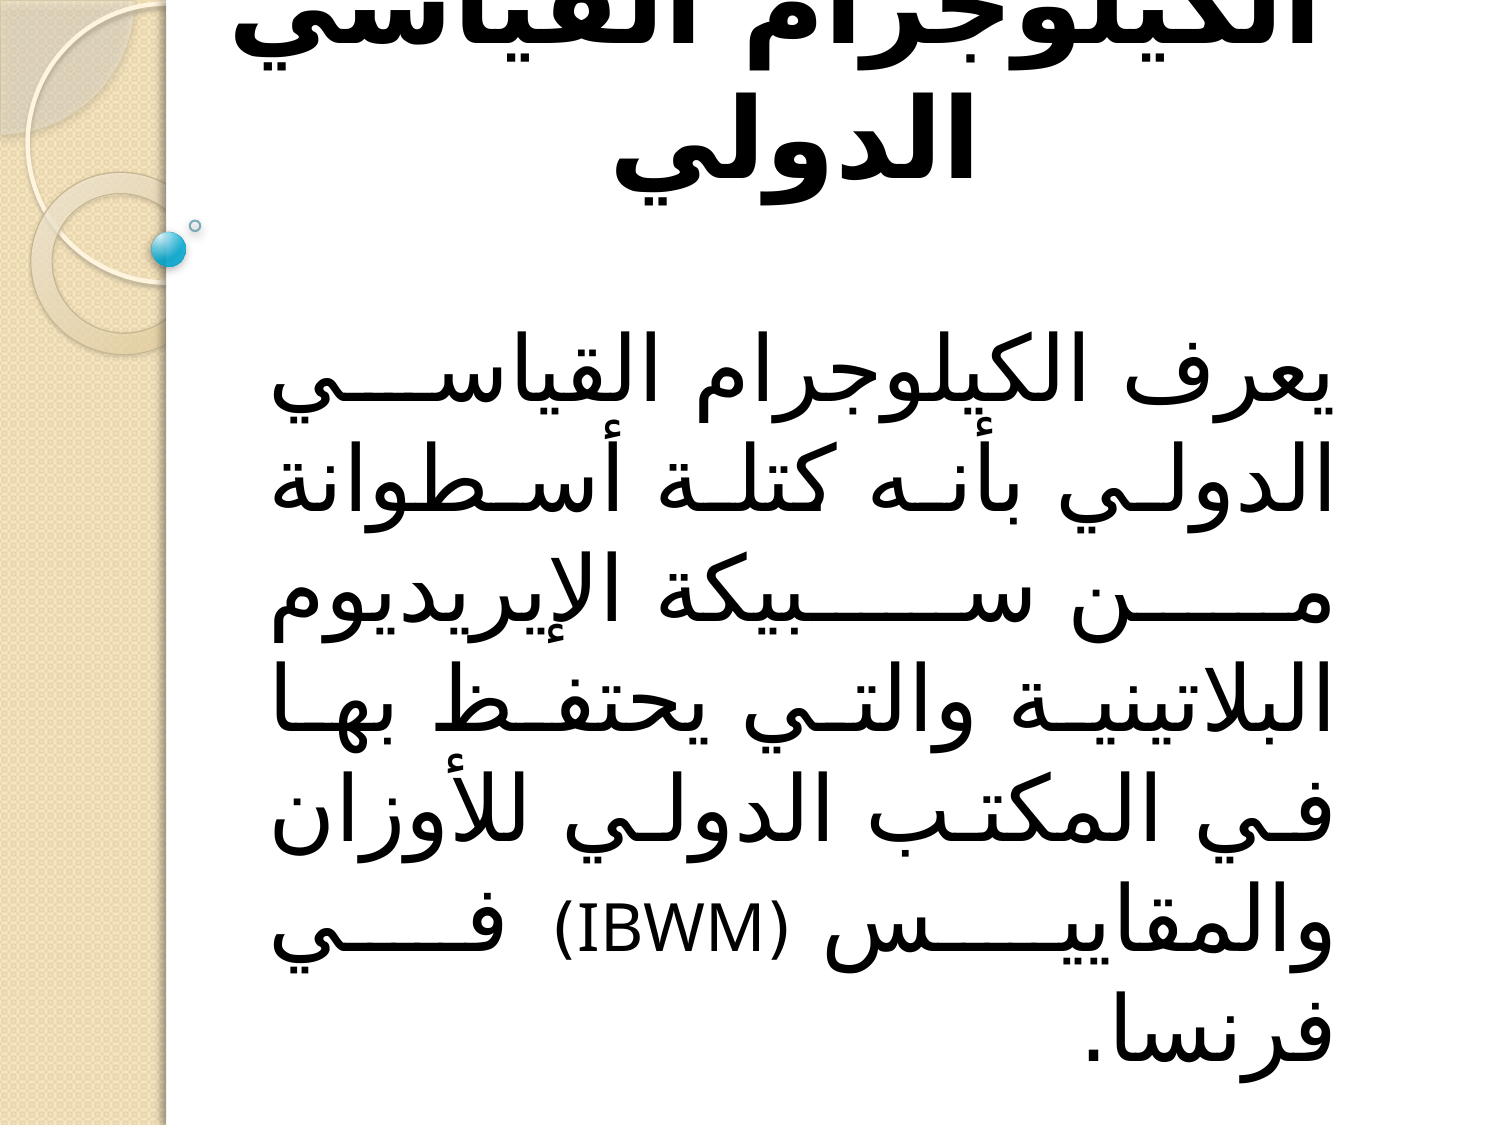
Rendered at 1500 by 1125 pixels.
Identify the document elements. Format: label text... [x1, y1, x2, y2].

title الكيلوجرام القياسي الدولي [206, 66, 1376, 209]
text_box يعرف الكيلوجرام القياسي الدولي بأنه كتلة أسطوانة من سبيكة الإيريديوم البلاتينية والتي يحتفظ بها في المكتب الدولي للأوزان والمقاييس (IBWM) في فرنسا. [253, 302, 1353, 1088]
